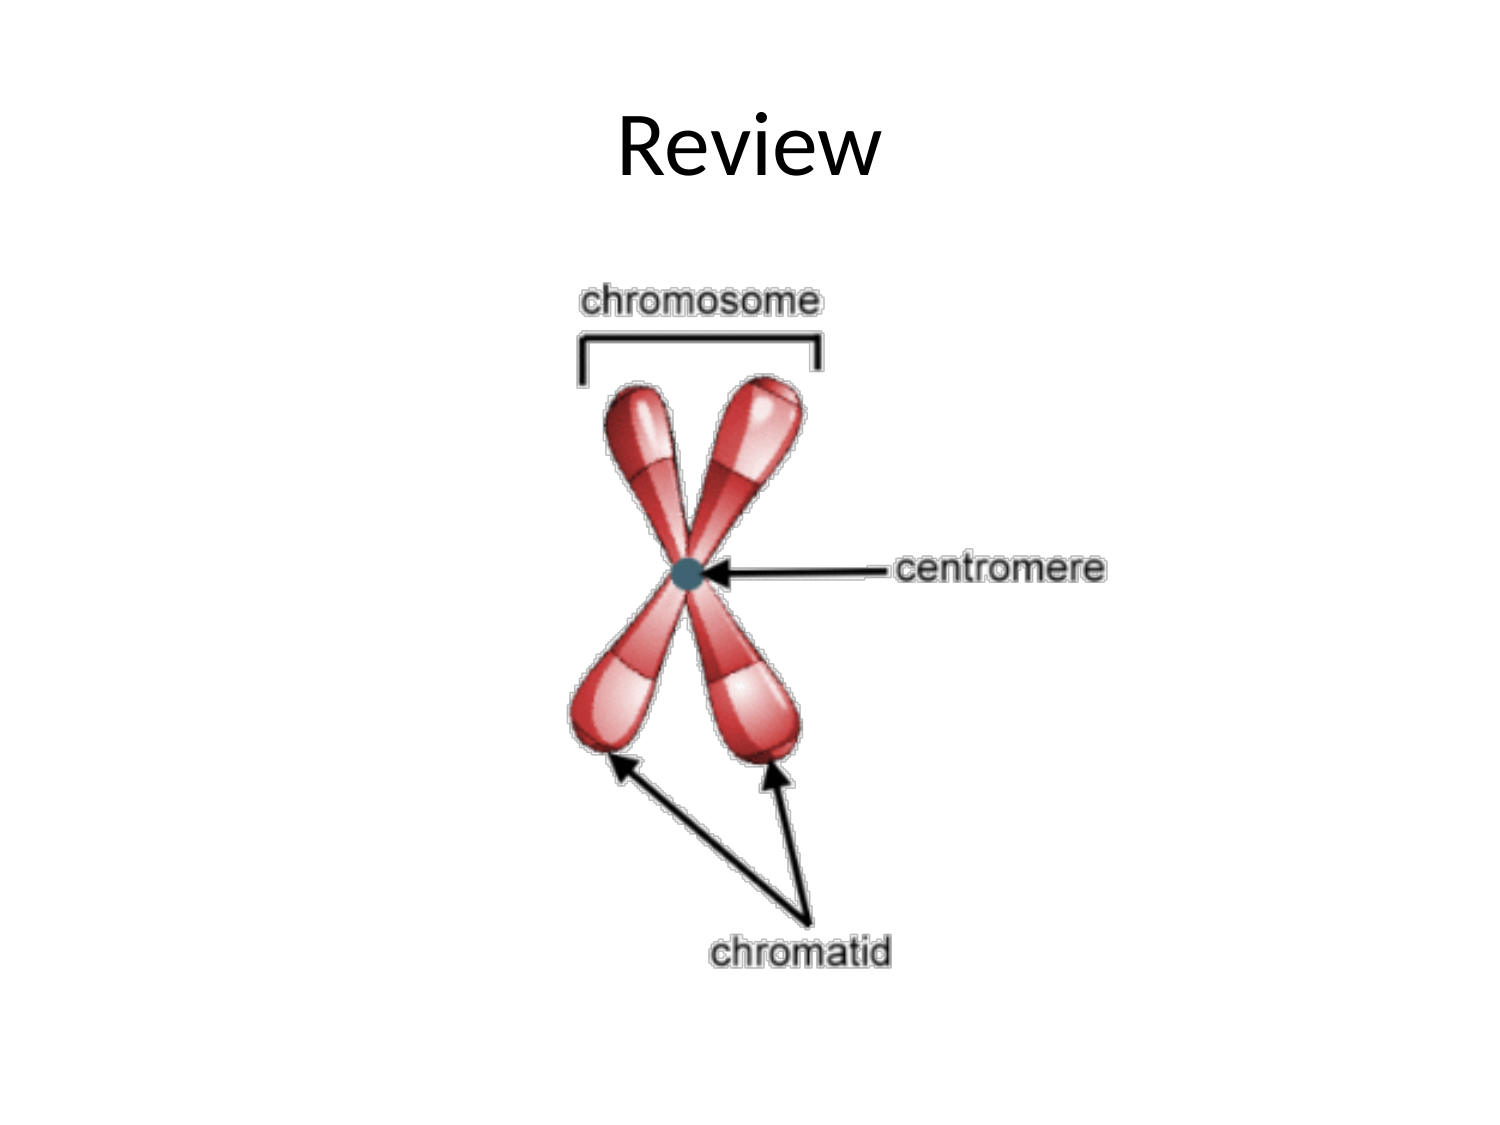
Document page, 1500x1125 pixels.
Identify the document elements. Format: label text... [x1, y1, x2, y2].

title Review [75, 45, 1425, 233]
picture [525, 262, 1123, 1007]
